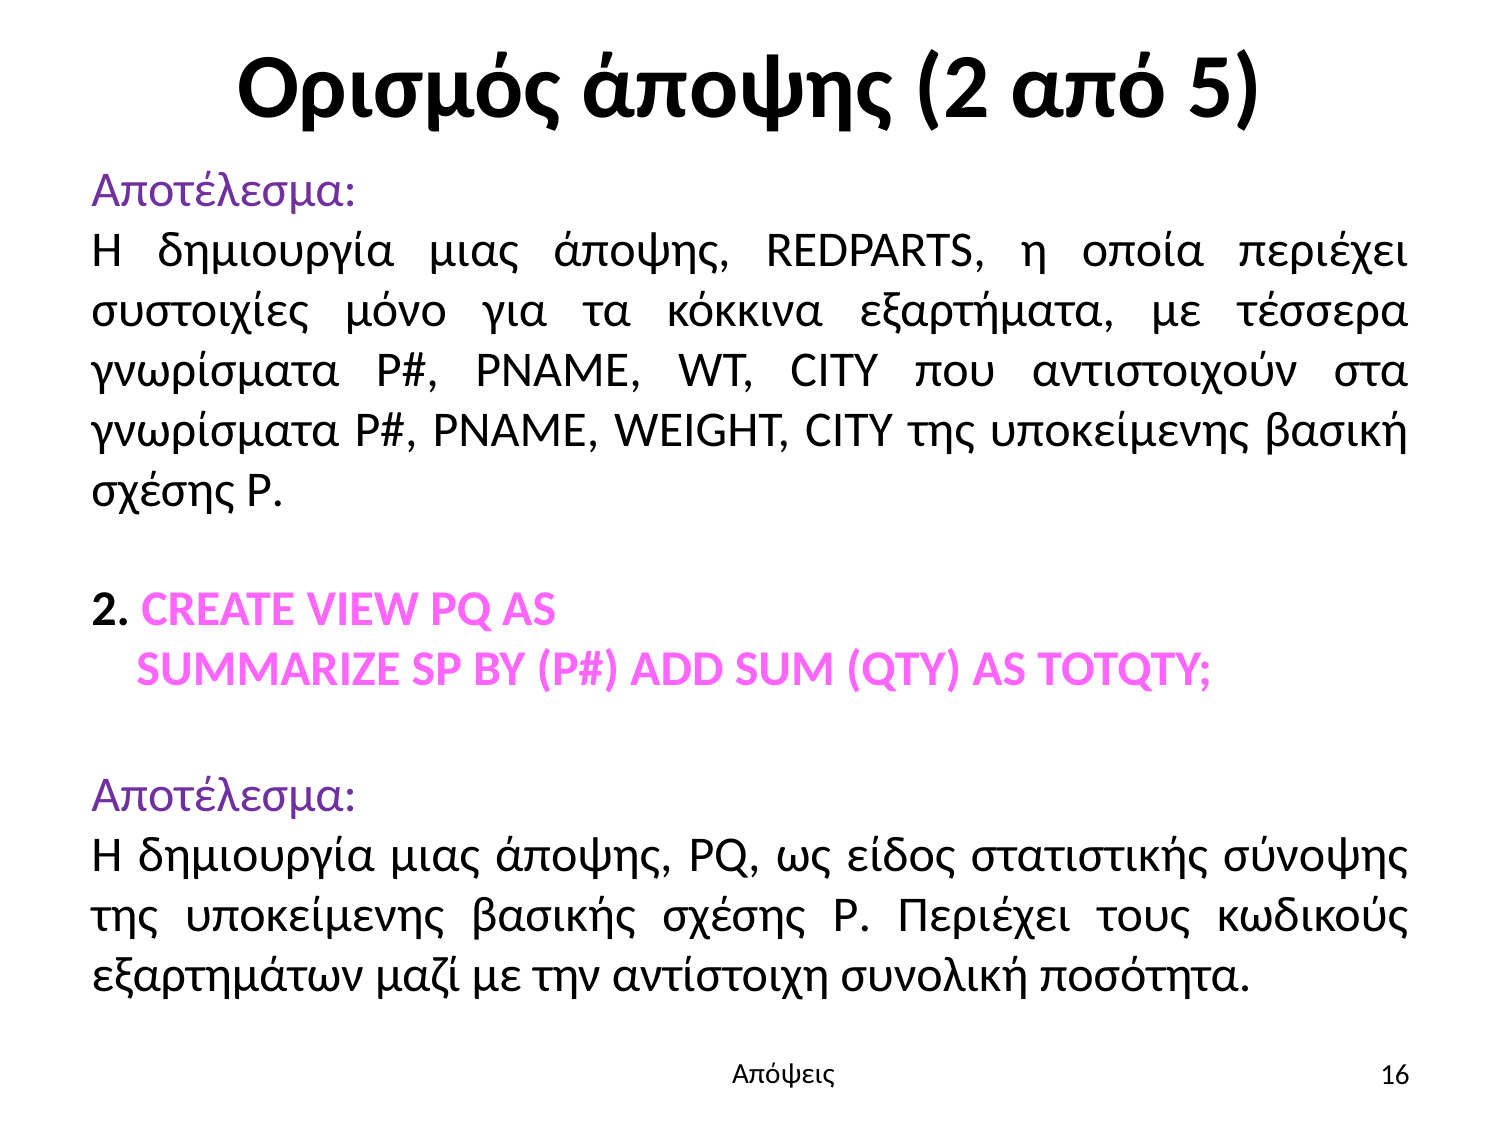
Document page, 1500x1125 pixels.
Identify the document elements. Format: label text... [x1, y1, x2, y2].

slide_number 16 [1074, 1042, 1425, 1103]
text_box Απόψεις [521, 1046, 1046, 1125]
text_box 2. CREATE VIEW PQ AS SUMMARIZE SP BY (P#) ADD SUM (QTY) AS TOTQTY; [76, 567, 1424, 703]
title Ορισμός άποψης (2 από 5) [76, 1, 1424, 148]
text_box Αποτέλεσμα: Η δημιουργία μιας άποψης, REDPARTS, η οποία περιέχει συστοιχίες μόνο για τα κόκκινα εξαρτήματα, με τέσσερα γνωρίσματα P#, PNAME, WT, CITY που αντιστοιχούν στα γνωρίσματα P#, PNAME, WEIGHT, CITY της υποκείμενης βασική σχέσης P. [76, 148, 1424, 524]
text_box Αποτέλεσμα: Η δημιουργία μιας άποψης, PQ, ως είδος στατιστικής σύνοψης της υποκείμενης βασικής σχέσης P. Περιέχει τους κωδικούς εξαρτημάτων μαζί με την αντίστοιχη συνολική ποσότητα. [76, 753, 1424, 1009]
